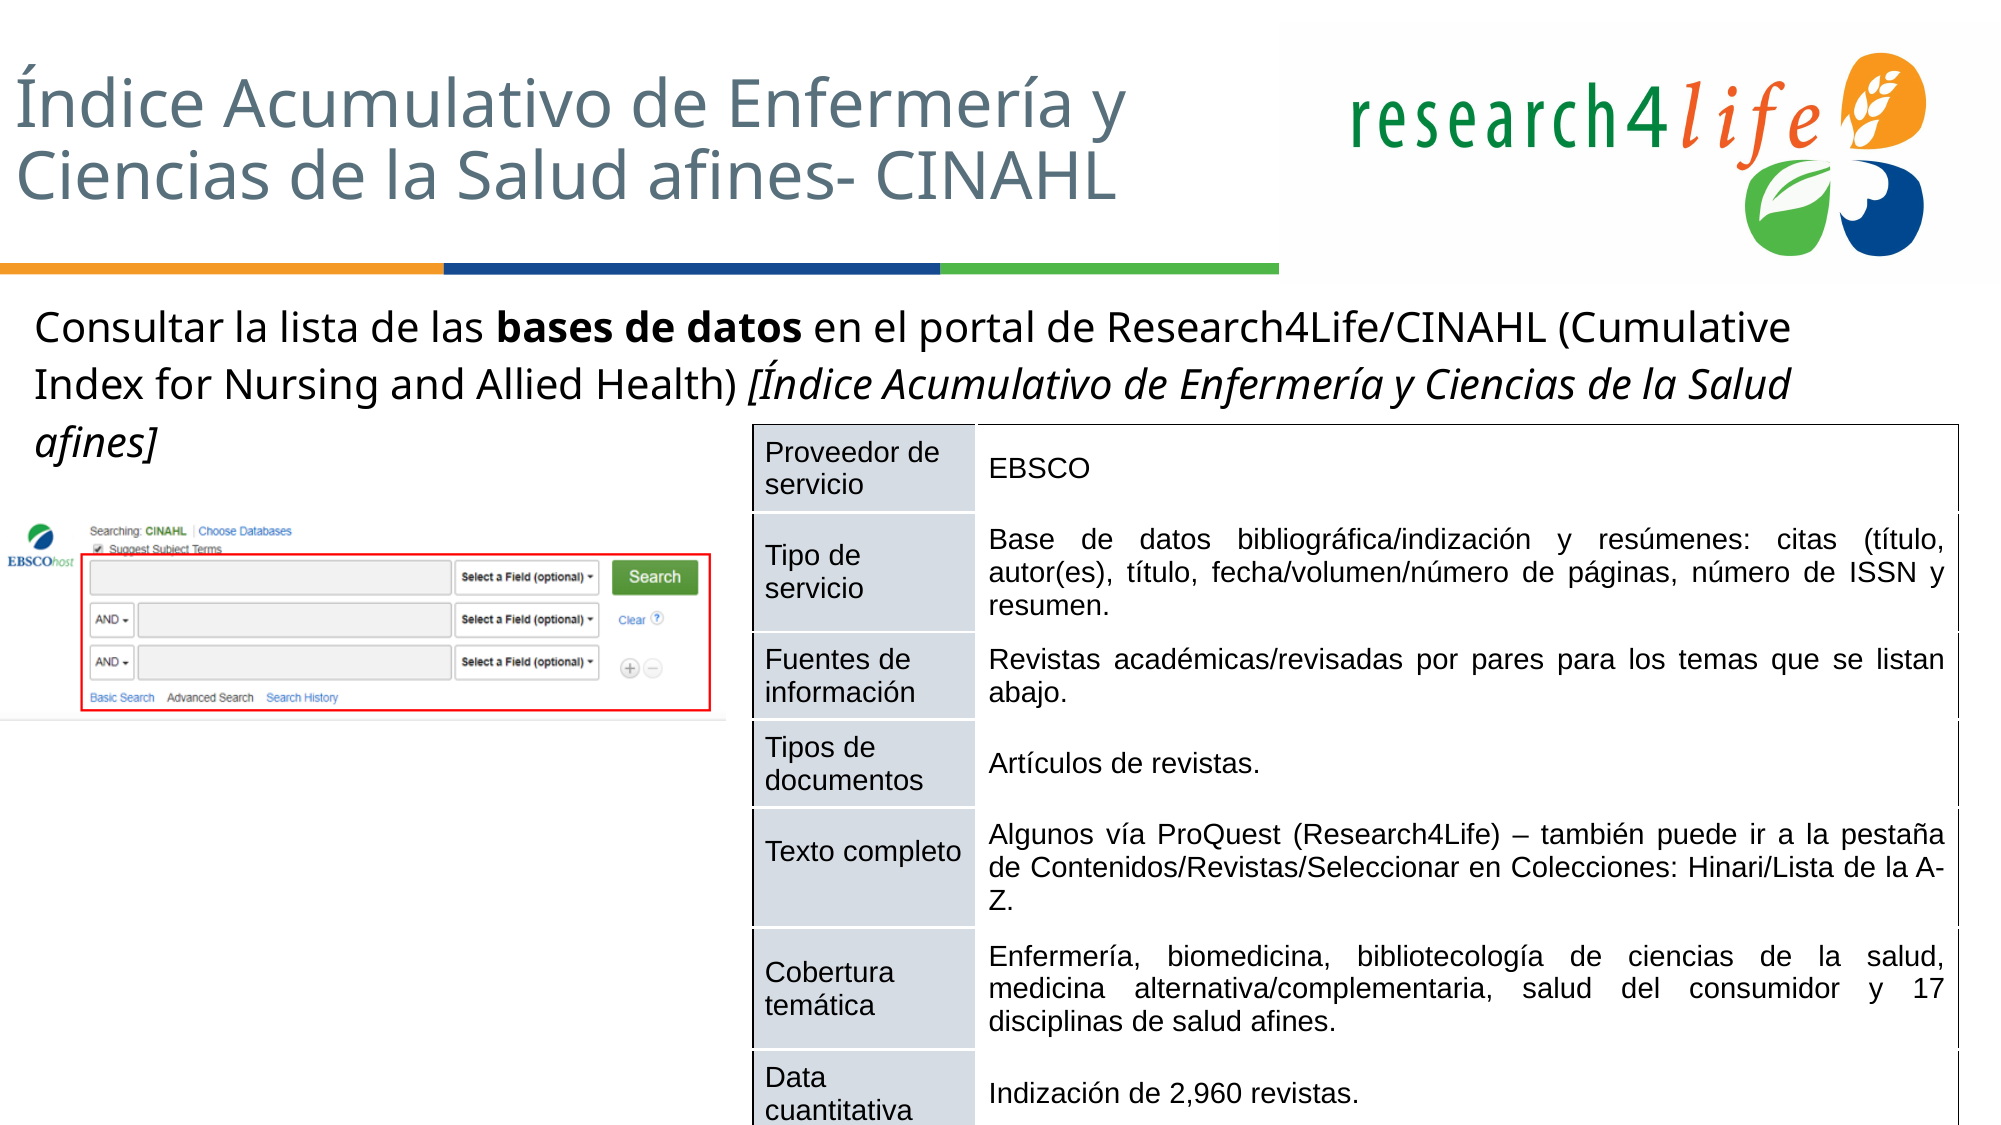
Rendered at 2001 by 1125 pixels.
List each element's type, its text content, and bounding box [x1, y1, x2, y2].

picture [1279, 22, 2000, 285]
table_cell Enfermería, biomedicina, bibliotecología de ciencias de la salud, medicina alternativa/complementaria, salud del consumidor y 17 disciplinas de salud afines. [978, 929, 1958, 1048]
table_cell Indización de 2,960 revistas. [978, 1051, 1958, 1125]
text_box Consultar la lista de las bases de datos en el portal de Research4Life/CINAHL (Cumulative Index for Nursing and Allied Health) [Índice Acumulativo de Enfermería y Ciencias de la Salud afines] [19, 285, 1919, 474]
table_cell Algunos vía ProQuest (Research4Life) – también puede ir a la pestaña de Contenidos/Revistas/Seleccionar en Colecciones: Hinari/Lista de la A-Z. [978, 809, 1958, 926]
table_cell Revistas académicas/revisadas por pares para los temas que se listan abajo. [978, 633, 1958, 718]
picture [0, 519, 727, 721]
table_header EBSCO [978, 425, 1958, 511]
table_cell Cobertura temática [754, 929, 975, 1048]
table_cell Artículos de revistas. [978, 721, 1958, 806]
title Índice Acumulativo de Enfermería y Ciencias de la Salud afines- CINAHL [0, 62, 1206, 240]
table_cell Tipos de documentos [754, 721, 975, 806]
table_cell Fuentes de información [754, 633, 975, 718]
table_cell Data cuantitativa [754, 1051, 975, 1125]
table_cell Texto completo [754, 809, 975, 926]
table_header Proveedor de servicio [754, 425, 975, 511]
table_cell Tipo de servicio [754, 514, 975, 631]
table_cell Base de datos bibliográfica/indización y resúmenes: citas (título, autor(es), título, fecha/volumen/número de páginas, número de ISSN y resumen. [978, 514, 1958, 631]
